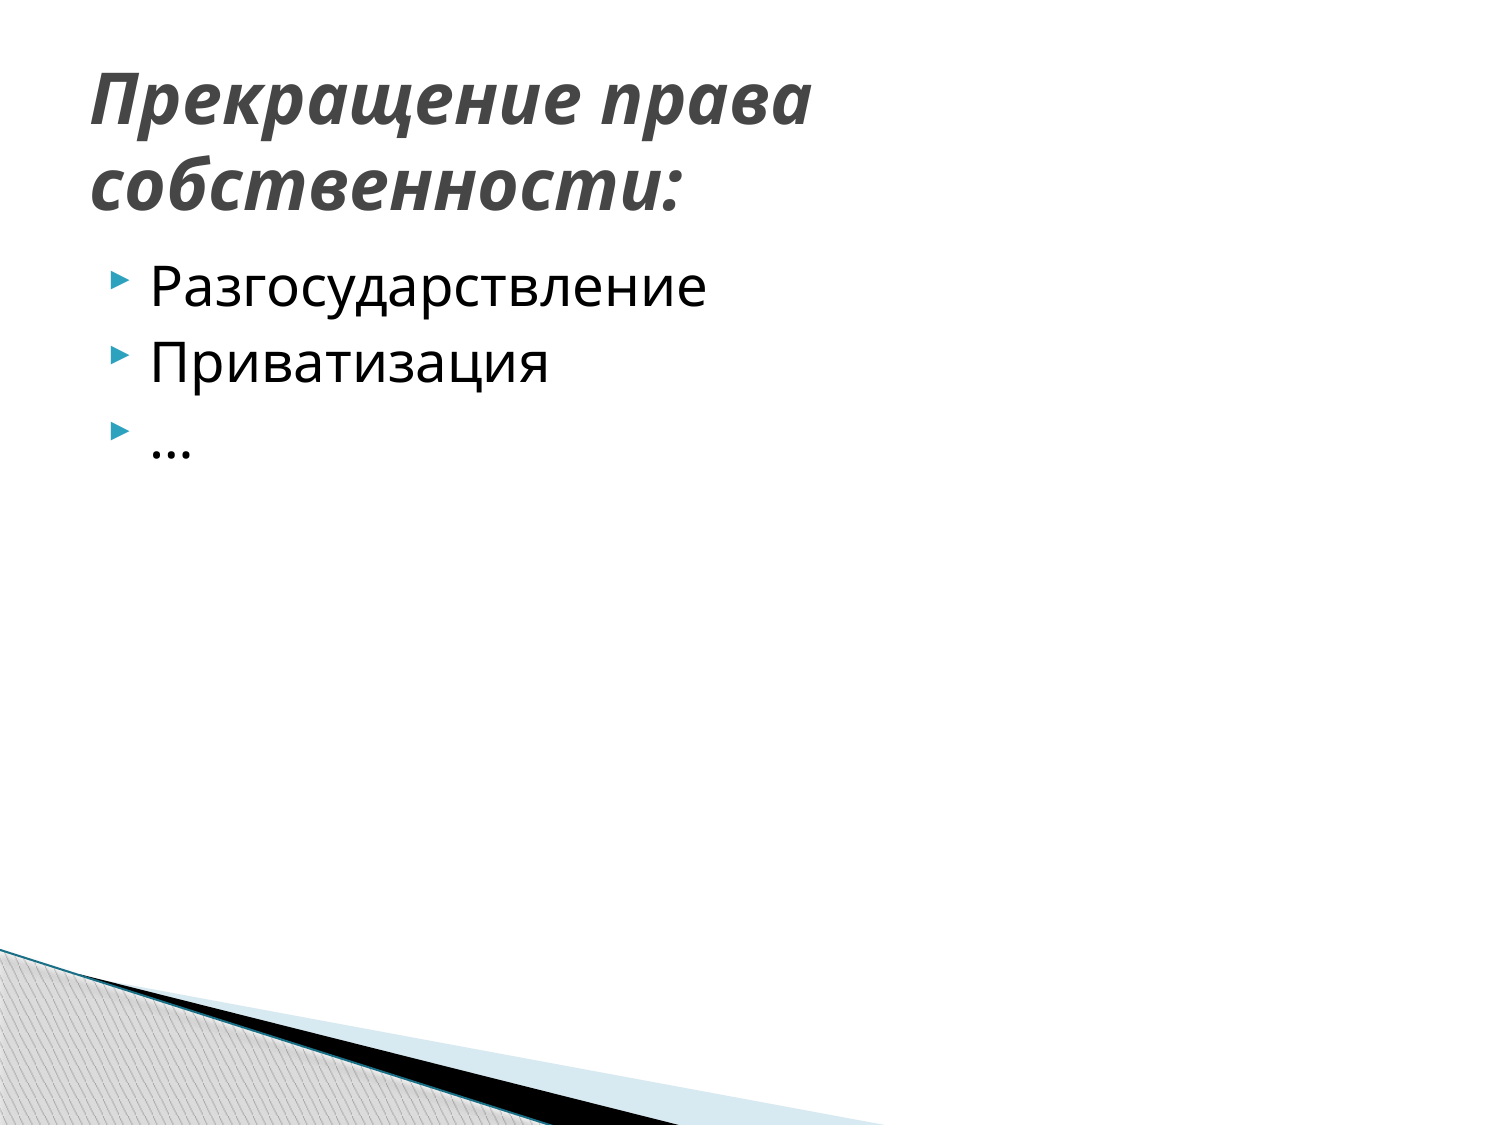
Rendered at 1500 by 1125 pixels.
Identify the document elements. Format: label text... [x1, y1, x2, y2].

list Разгосударствление Приватизация … [75, 243, 1425, 986]
title Прекращение права собственности: [75, 45, 1425, 233]
